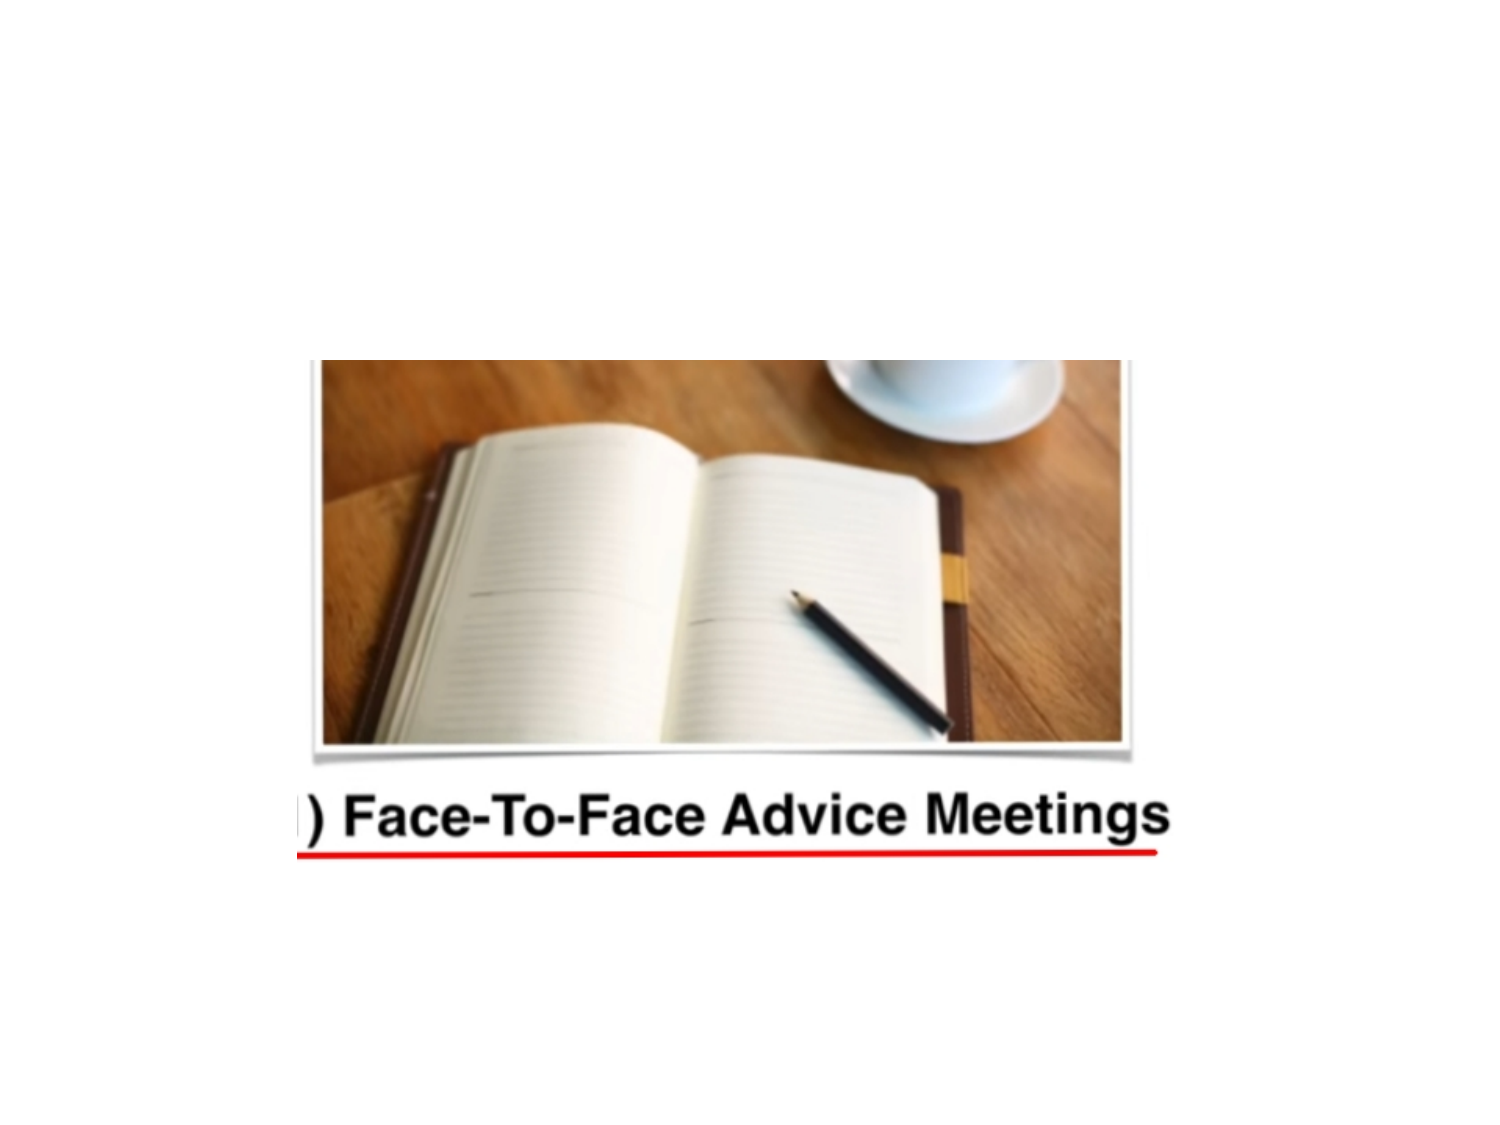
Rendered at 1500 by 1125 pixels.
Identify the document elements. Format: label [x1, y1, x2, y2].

list [297, 359, 1203, 908]
